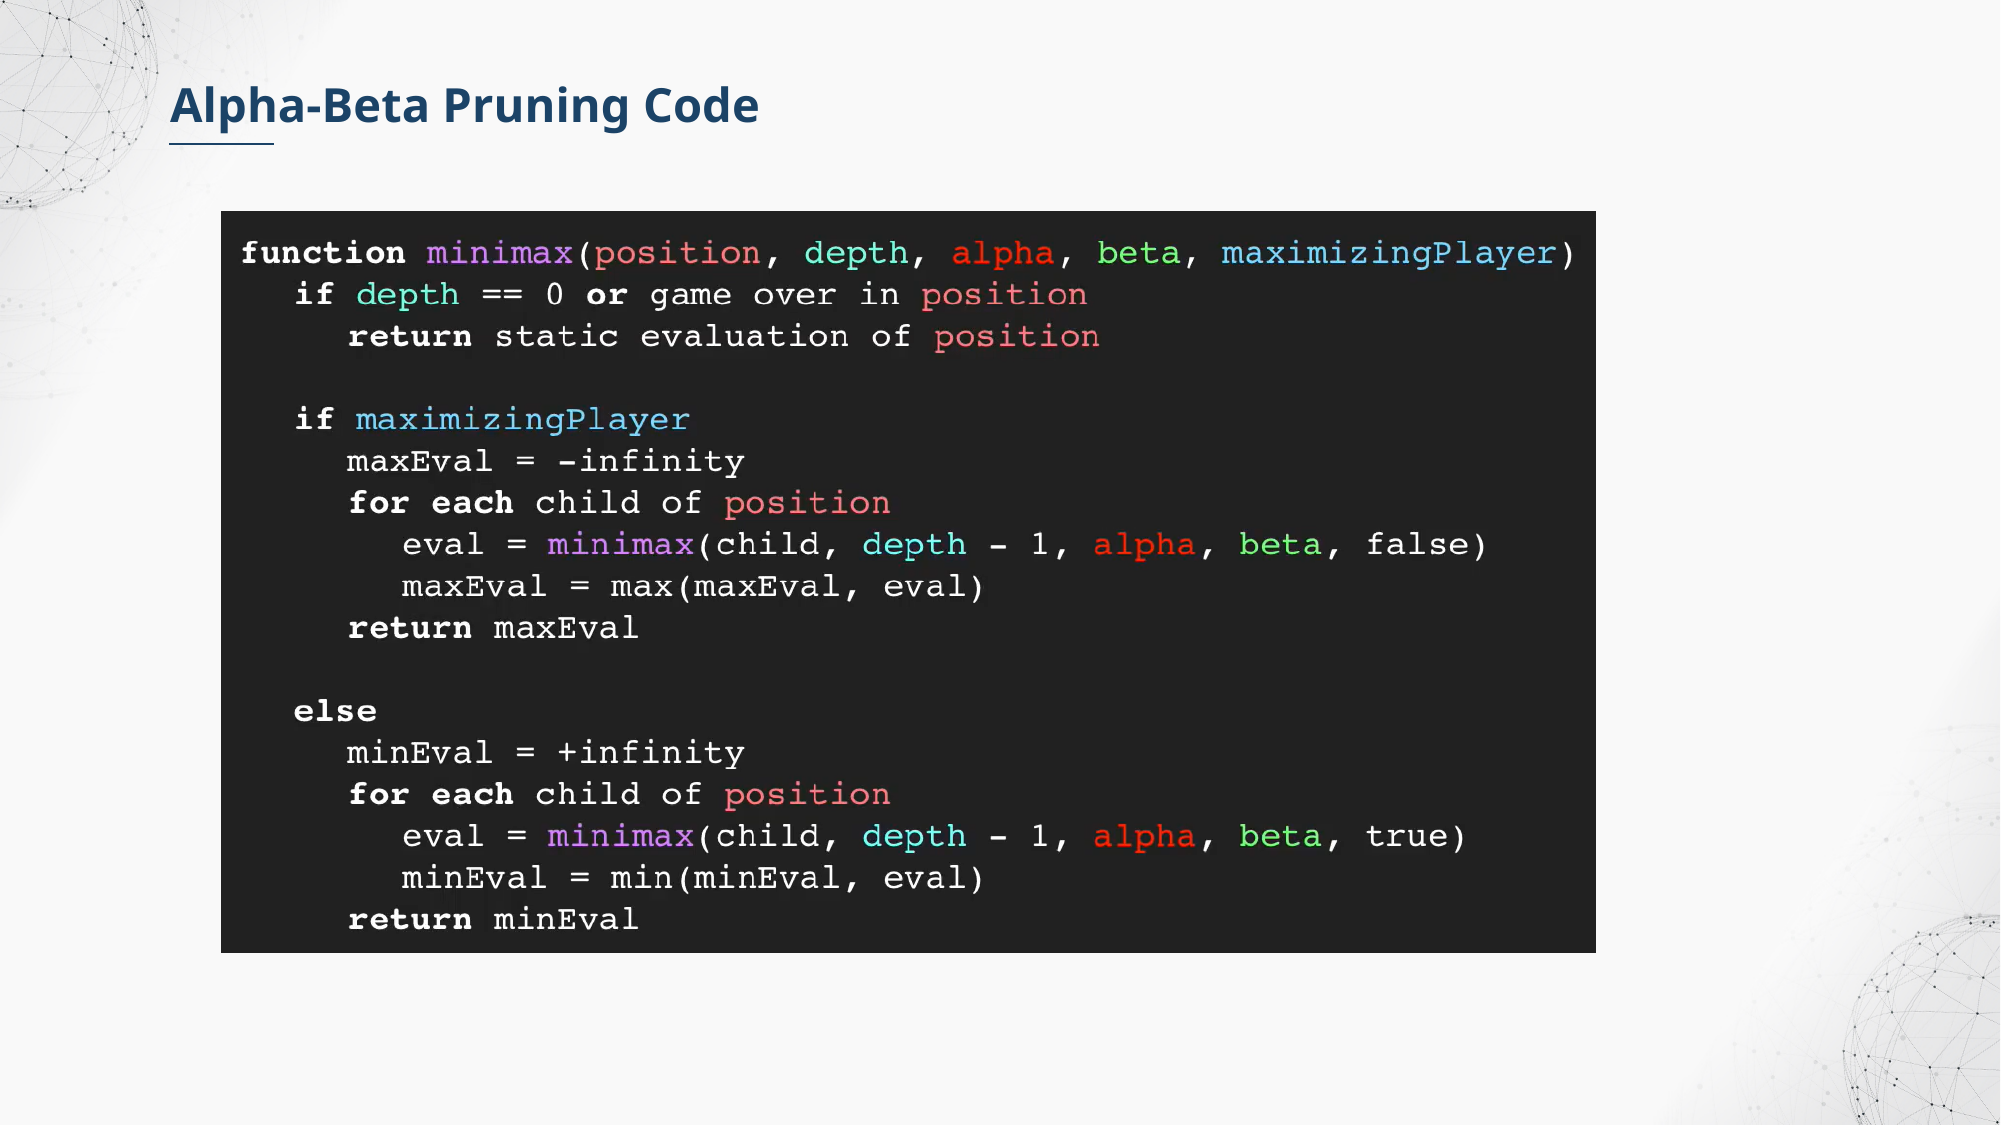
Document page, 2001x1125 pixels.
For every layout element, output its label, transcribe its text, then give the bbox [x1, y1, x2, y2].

text_box Alpha-Beta Pruning Code [155, 67, 847, 140]
picture [0, 0, 2001, 1125]
